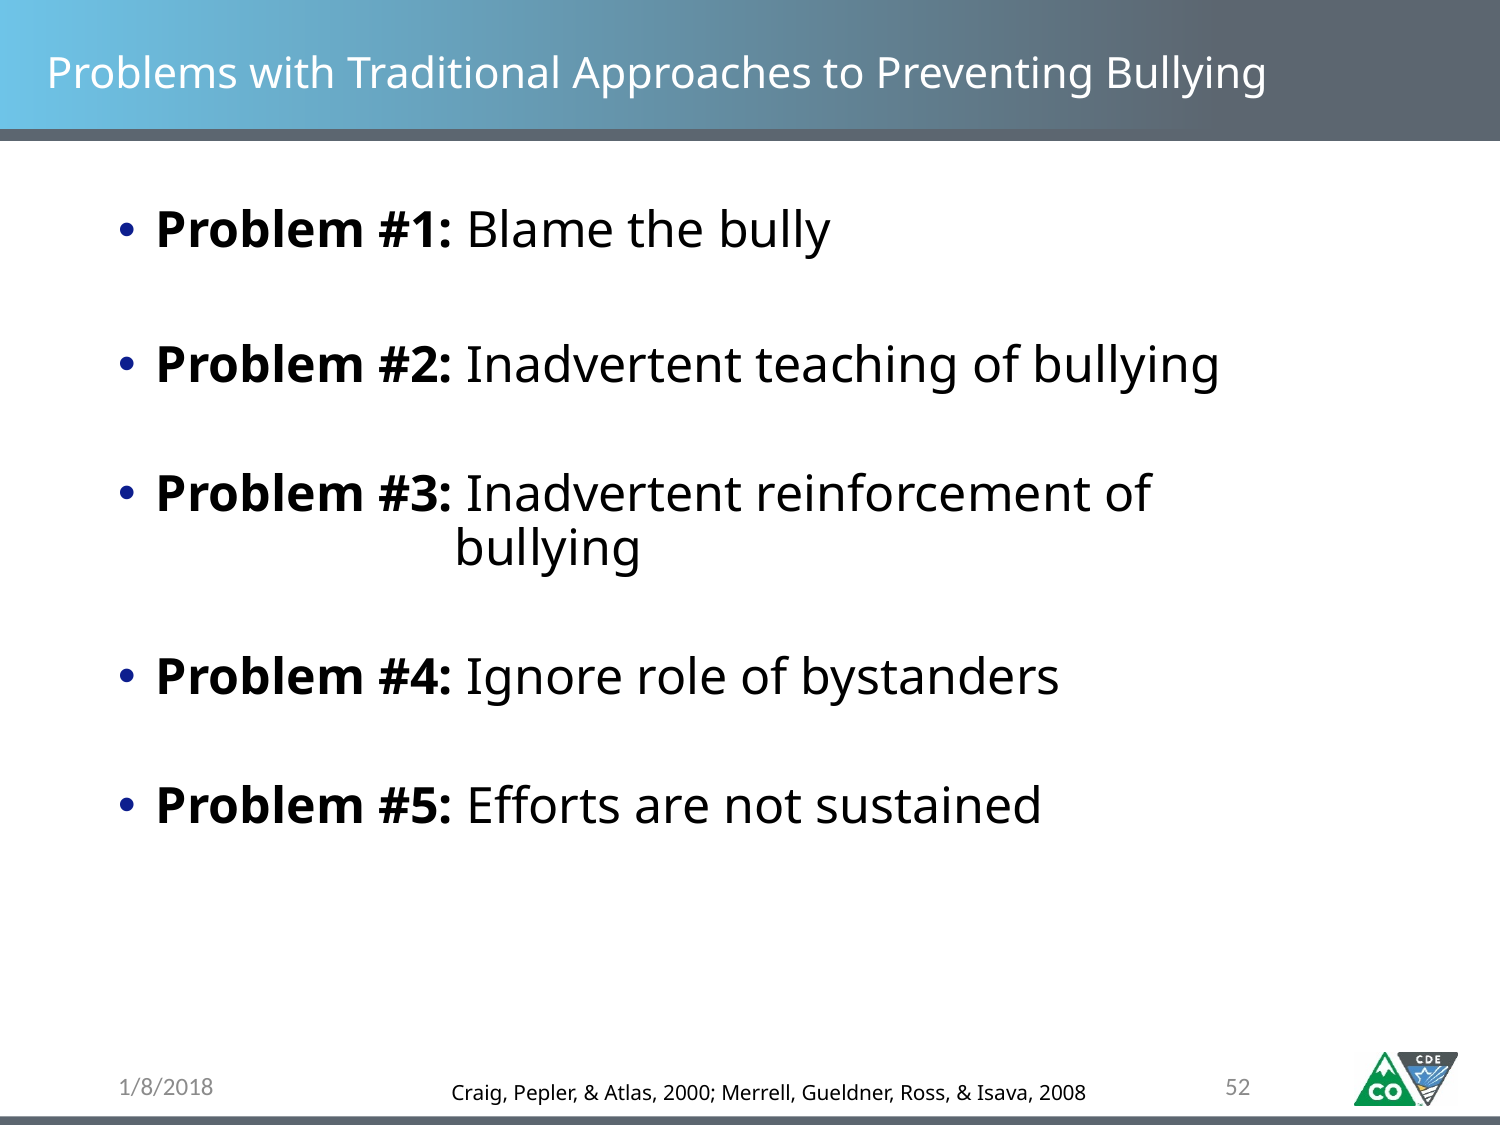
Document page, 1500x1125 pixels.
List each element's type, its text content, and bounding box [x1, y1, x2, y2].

list Problem #1: Blame the bully Problem #2: Inadvertent teaching of bullying Problem #3: Inadvertent reinforcement of bullying Problem #4: Ignore role of bystanders Problem #5: Efforts are not sustained [103, 197, 1397, 1024]
picture [1354, 1052, 1458, 1072]
title Problems with Traditional Approaches to Preventing Bullying [31, 31, 1326, 117]
text_box Craig, Pepler, & Atlas, 2000; Merrell, Gueldner, Ross, & Isava, 2008 [0, 1072, 1500, 1123]
